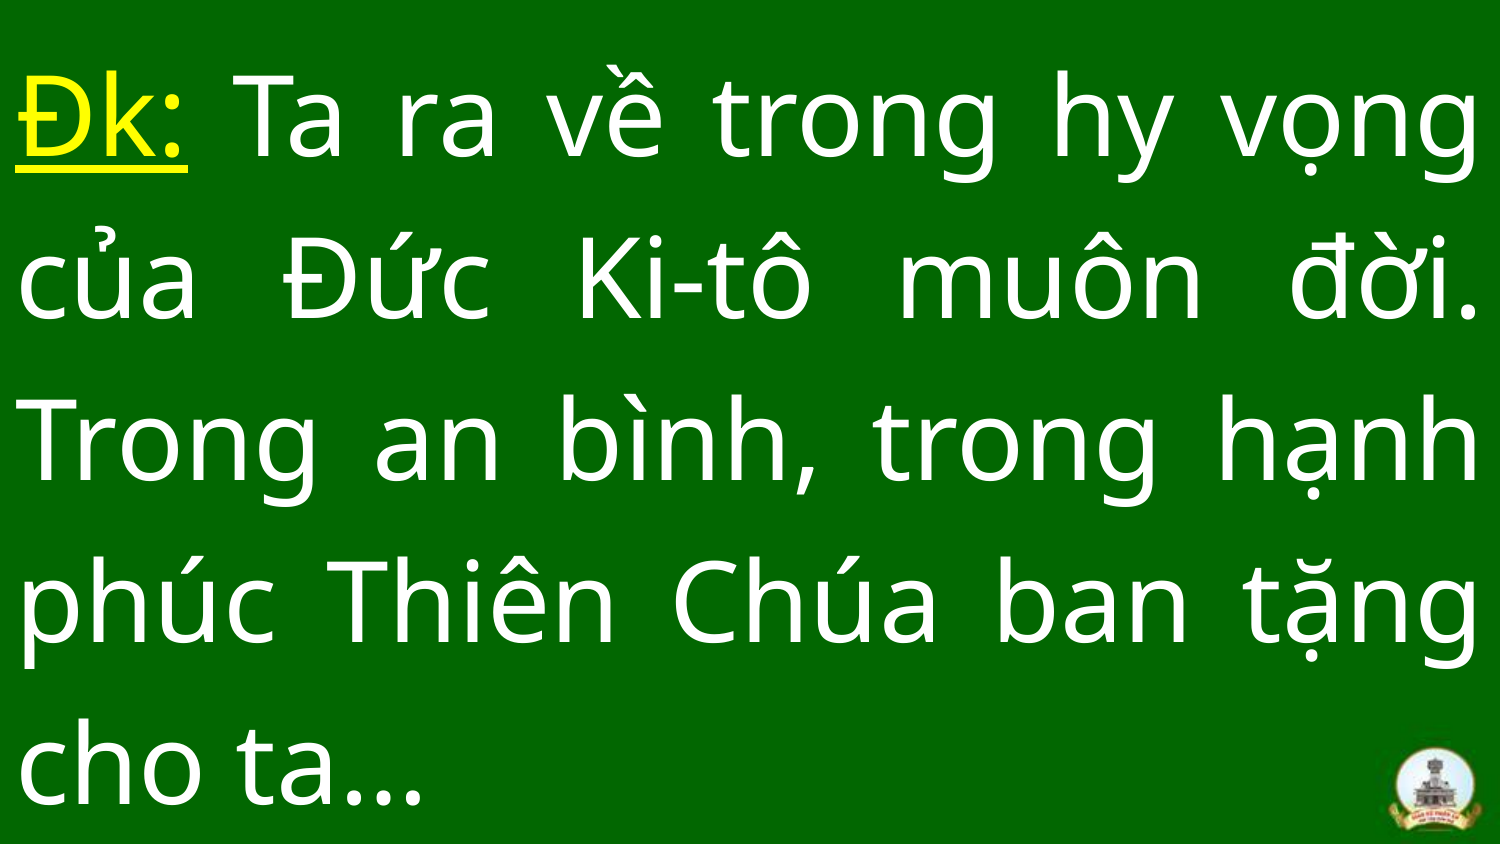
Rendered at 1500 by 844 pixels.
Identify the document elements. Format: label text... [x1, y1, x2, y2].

title Đk: Ta ra về trong hy vọng của Đức Ki-tô muôn đời. Trong an bình, trong hạnh phúc Thiên Chúa ban tặng cho ta… [0, 0, 1500, 844]
